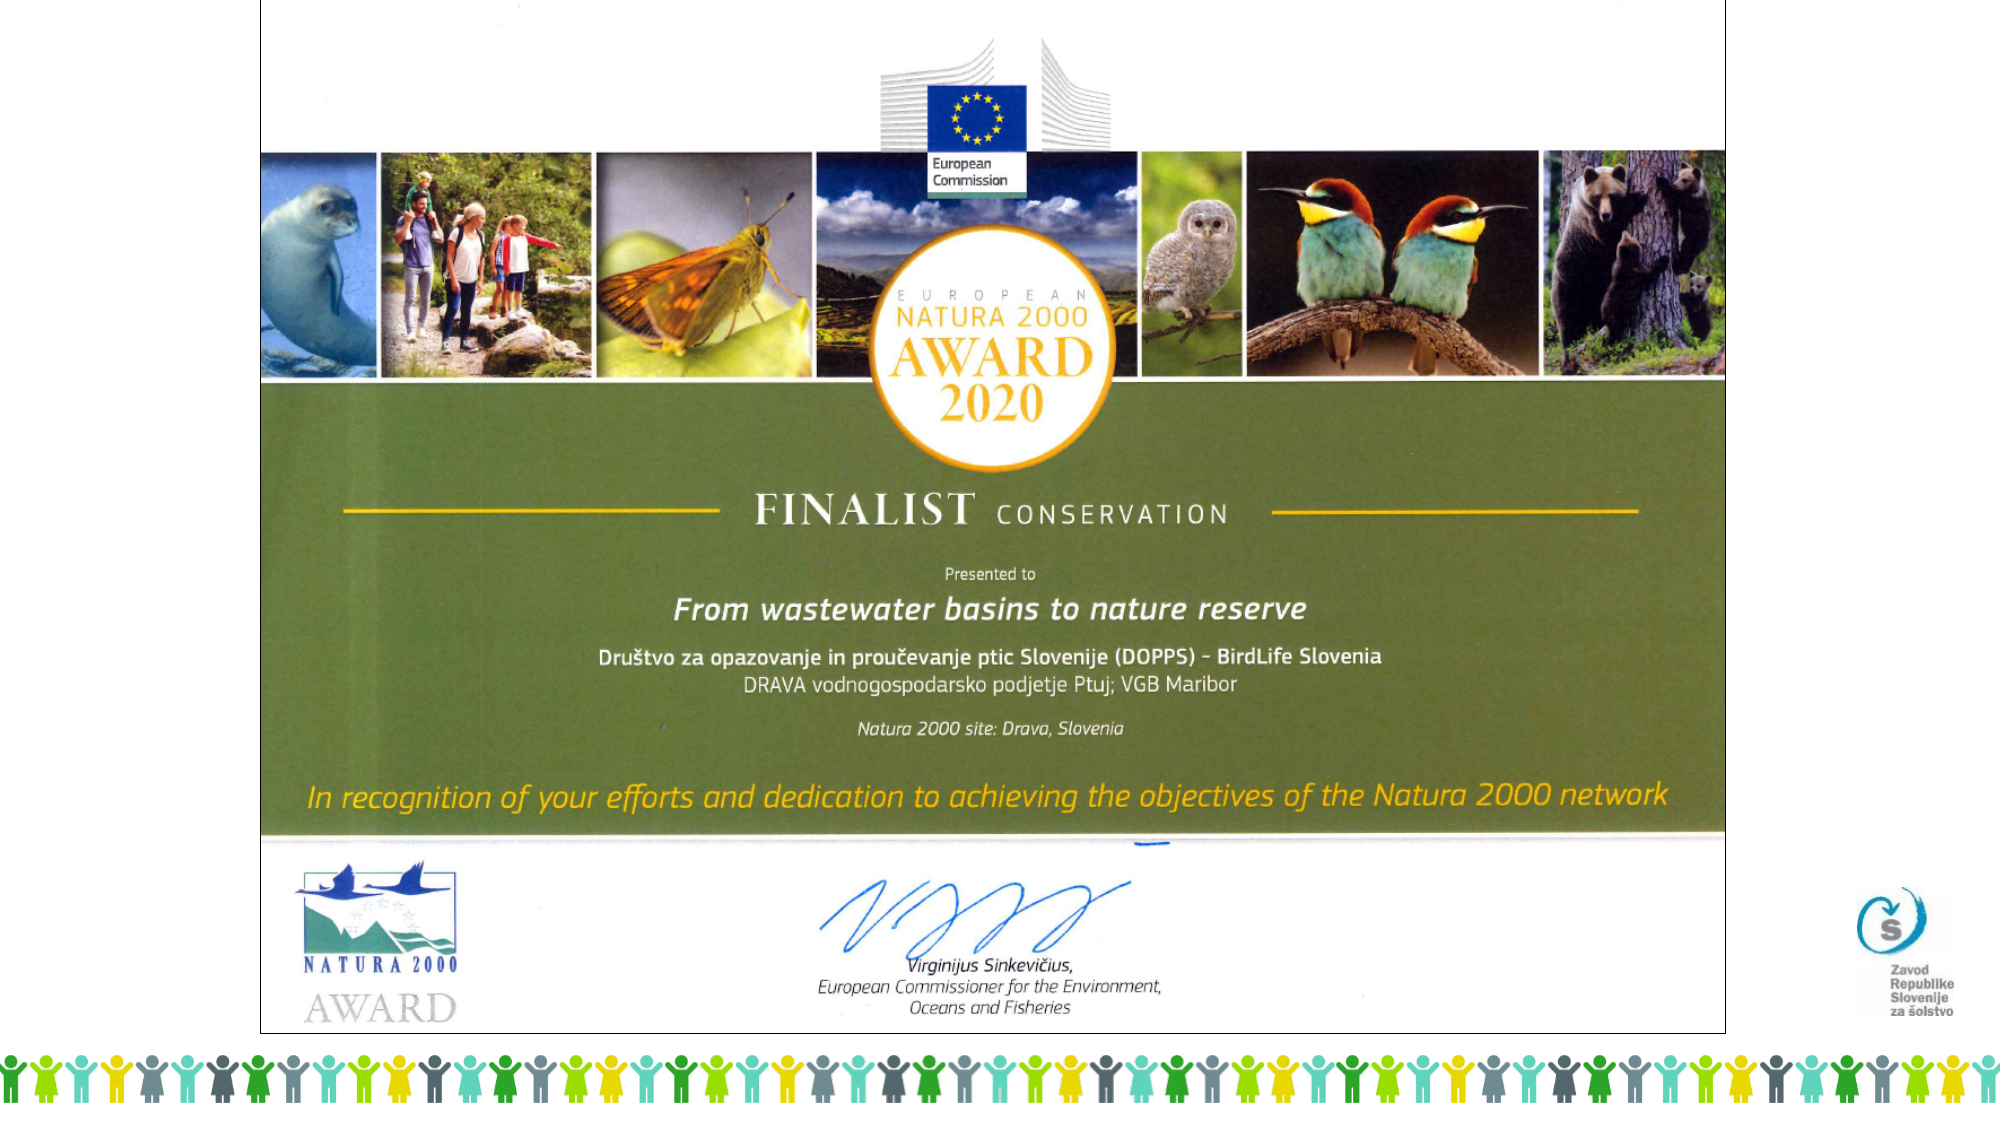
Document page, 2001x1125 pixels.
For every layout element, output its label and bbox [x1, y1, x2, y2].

picture [665, 1055, 1335, 1103]
picture [0, 1055, 663, 1103]
picture [1336, 1055, 2000, 1103]
picture [260, 0, 1725, 1034]
picture [1857, 887, 1954, 1016]
